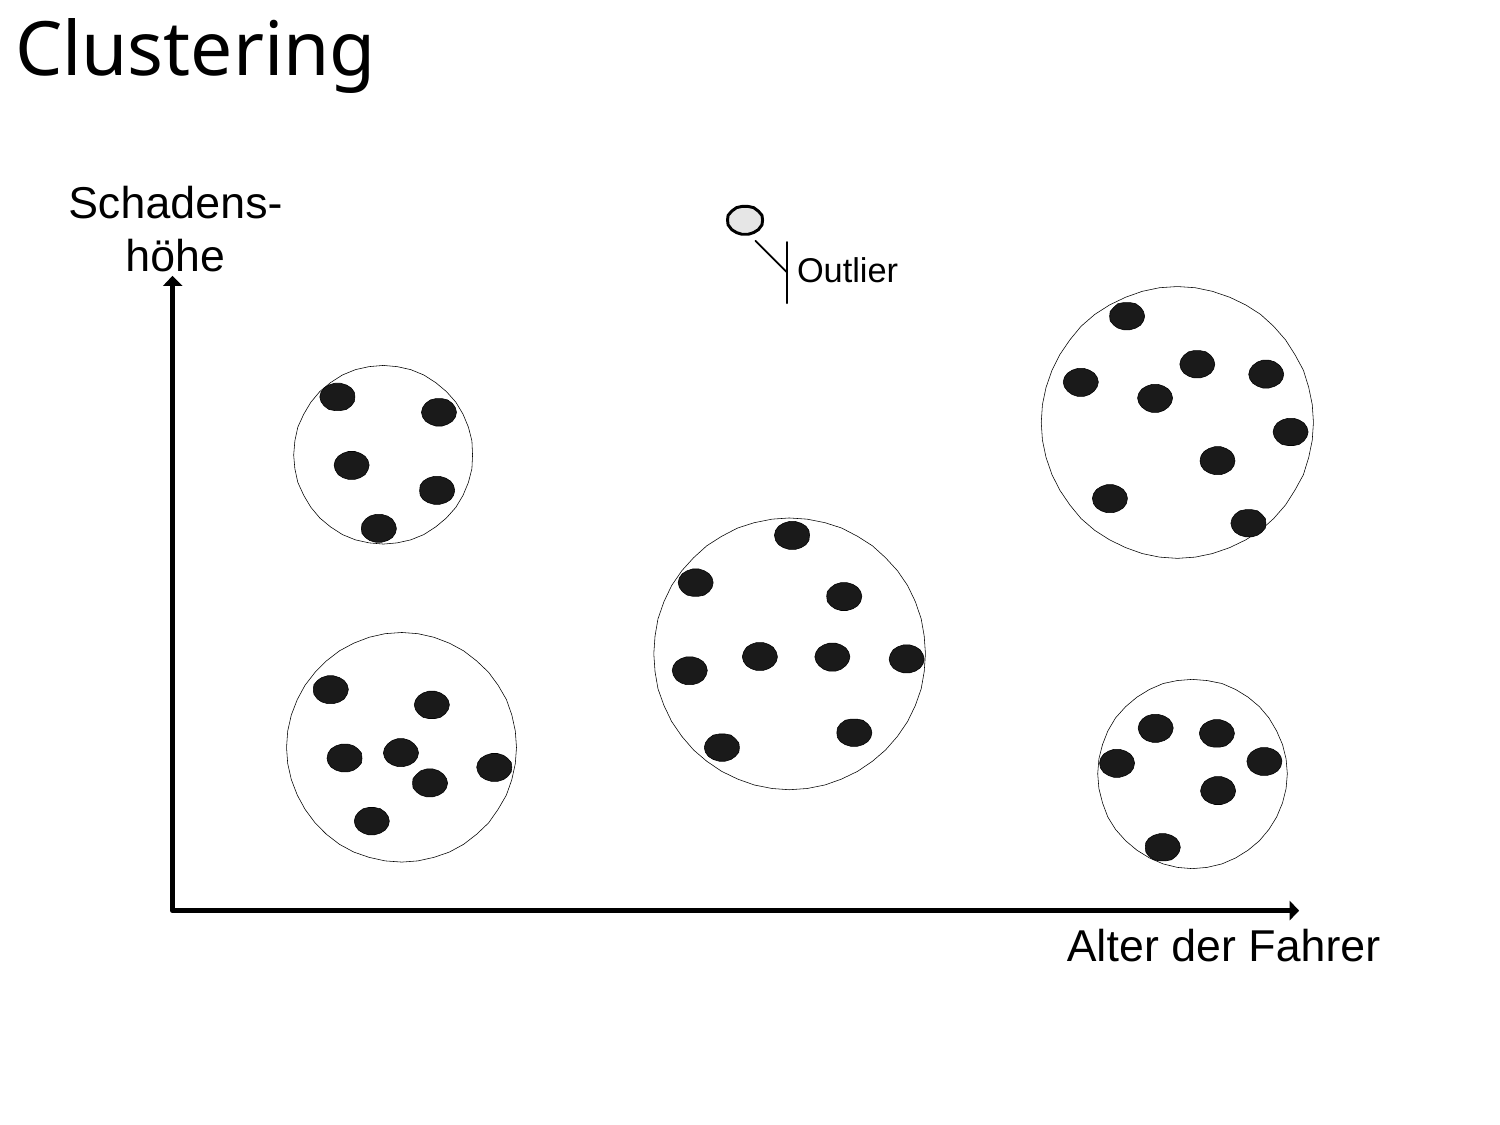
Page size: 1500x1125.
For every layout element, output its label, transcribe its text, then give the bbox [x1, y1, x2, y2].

title Clustering [0, 0, 1500, 188]
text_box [49, 174, 1410, 980]
